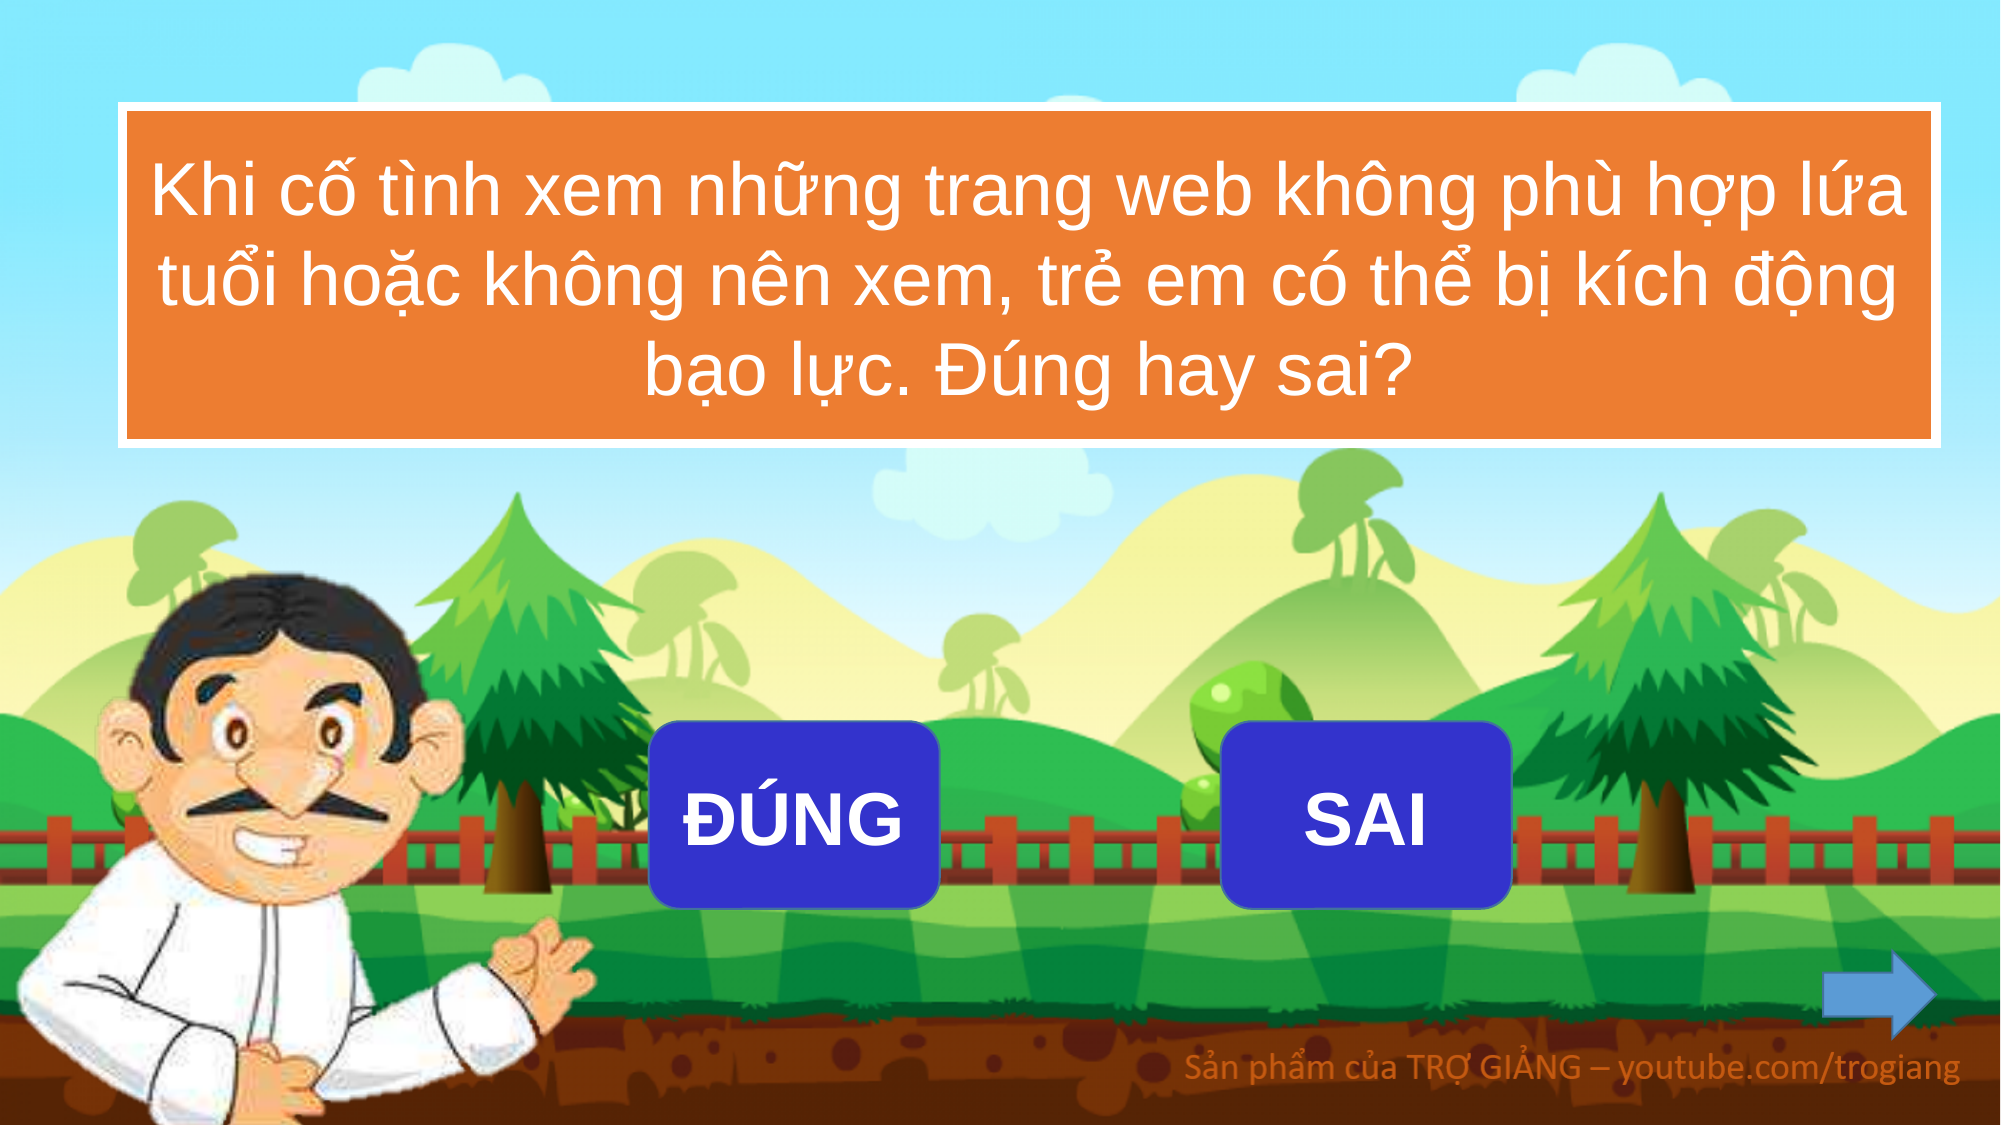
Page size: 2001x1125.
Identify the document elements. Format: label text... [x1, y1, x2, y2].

text_box Khi cố tình xem những trang web không phù hợp lứa tuổi hoặc không nên xem, trẻ em có thể bị kích động bạo lực. Đúng hay sai? [121, 105, 1938, 445]
picture [0, 0, 2001, 1125]
text_box [1822, 948, 1938, 1041]
text_box ĐÚNG [647, 720, 941, 910]
text_box SAI [1219, 720, 1513, 910]
